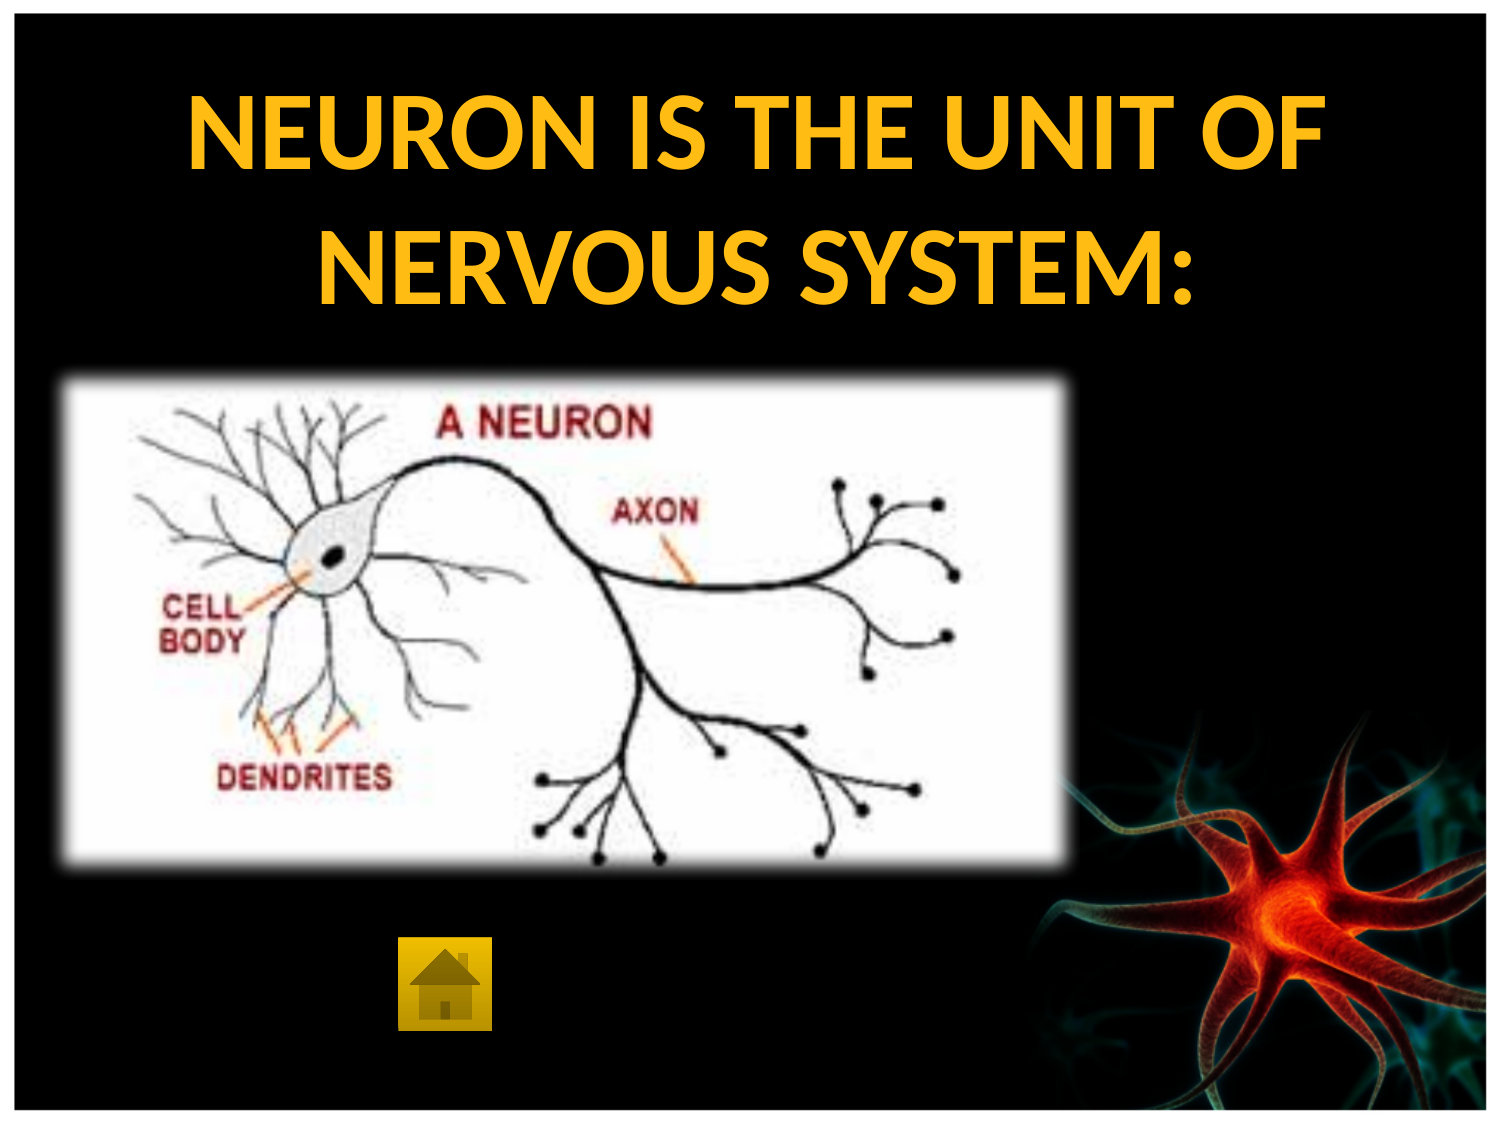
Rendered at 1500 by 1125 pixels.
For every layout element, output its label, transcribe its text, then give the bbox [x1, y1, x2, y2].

title NEURON IS THE UNIT OF NERVOUS SYSTEM: [81, 175, 1433, 344]
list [46, 363, 1081, 881]
picture [0, 0, 1500, 1125]
text_box [398, 937, 493, 1032]
